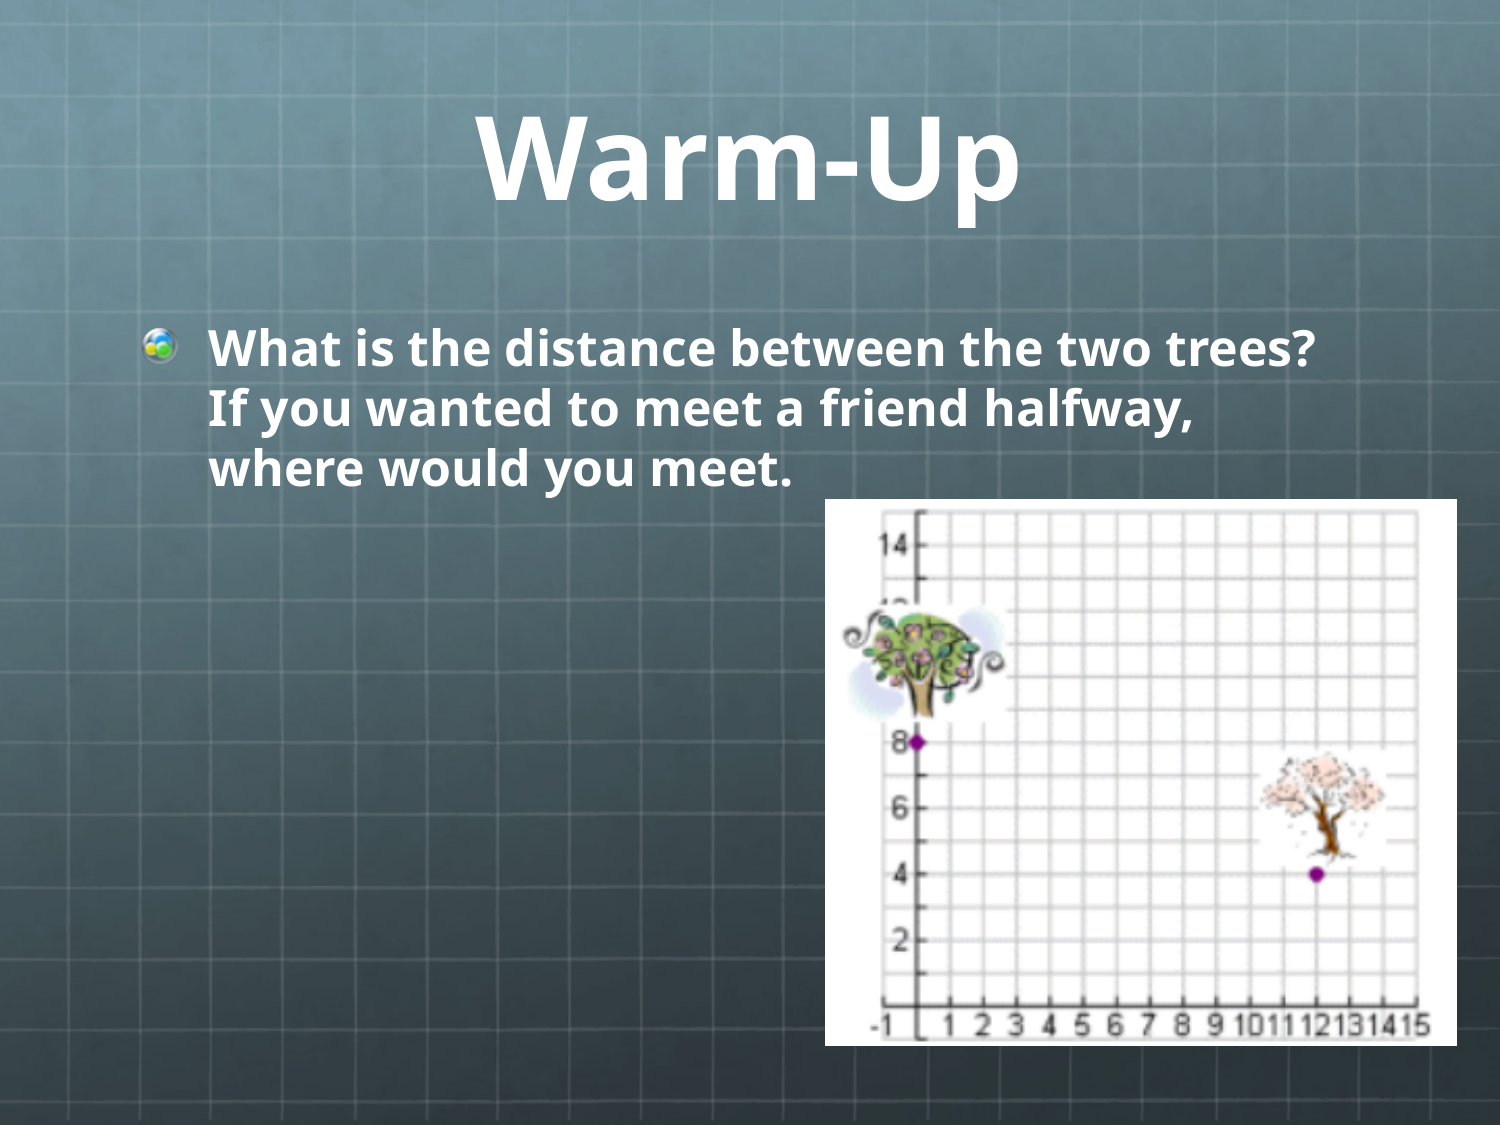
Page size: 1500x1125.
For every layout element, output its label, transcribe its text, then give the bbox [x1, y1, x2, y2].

title Warm-Up [127, 17, 1372, 289]
picture [0, 0, 1500, 1125]
list What is the distance between the two trees? If you wanted to meet a friend halfway, where would you meet. [127, 308, 1372, 958]
